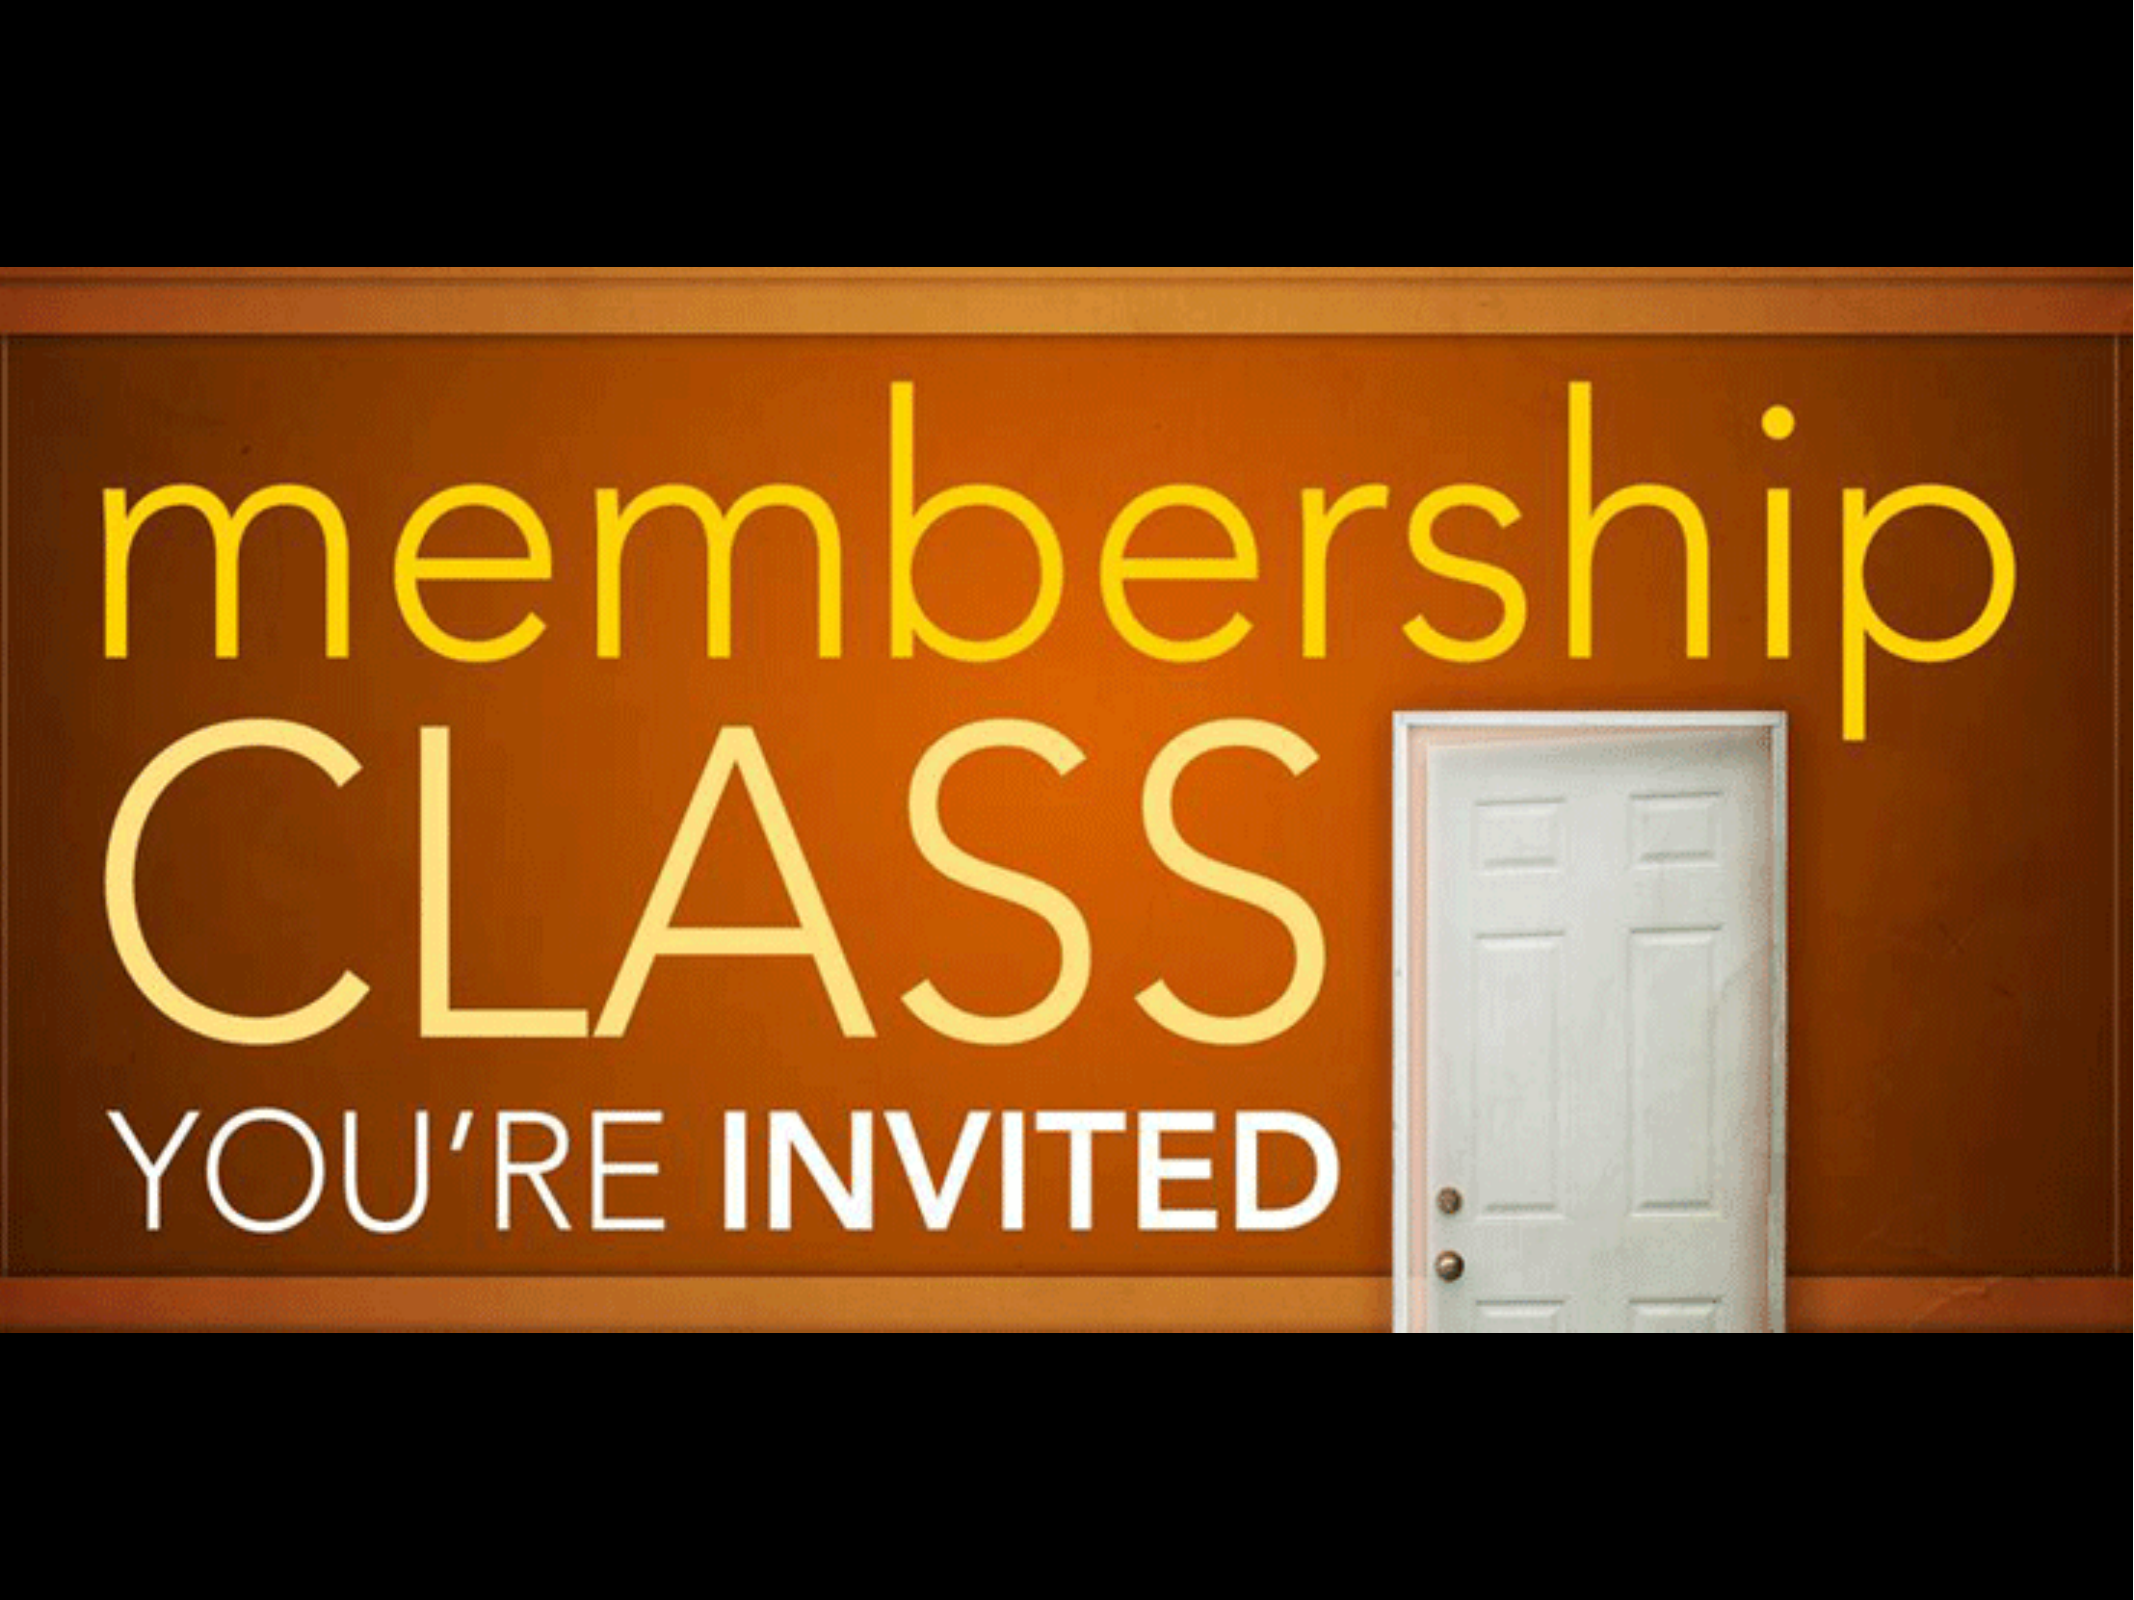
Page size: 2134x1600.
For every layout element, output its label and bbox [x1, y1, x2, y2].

picture [0, 266, 2133, 1334]
